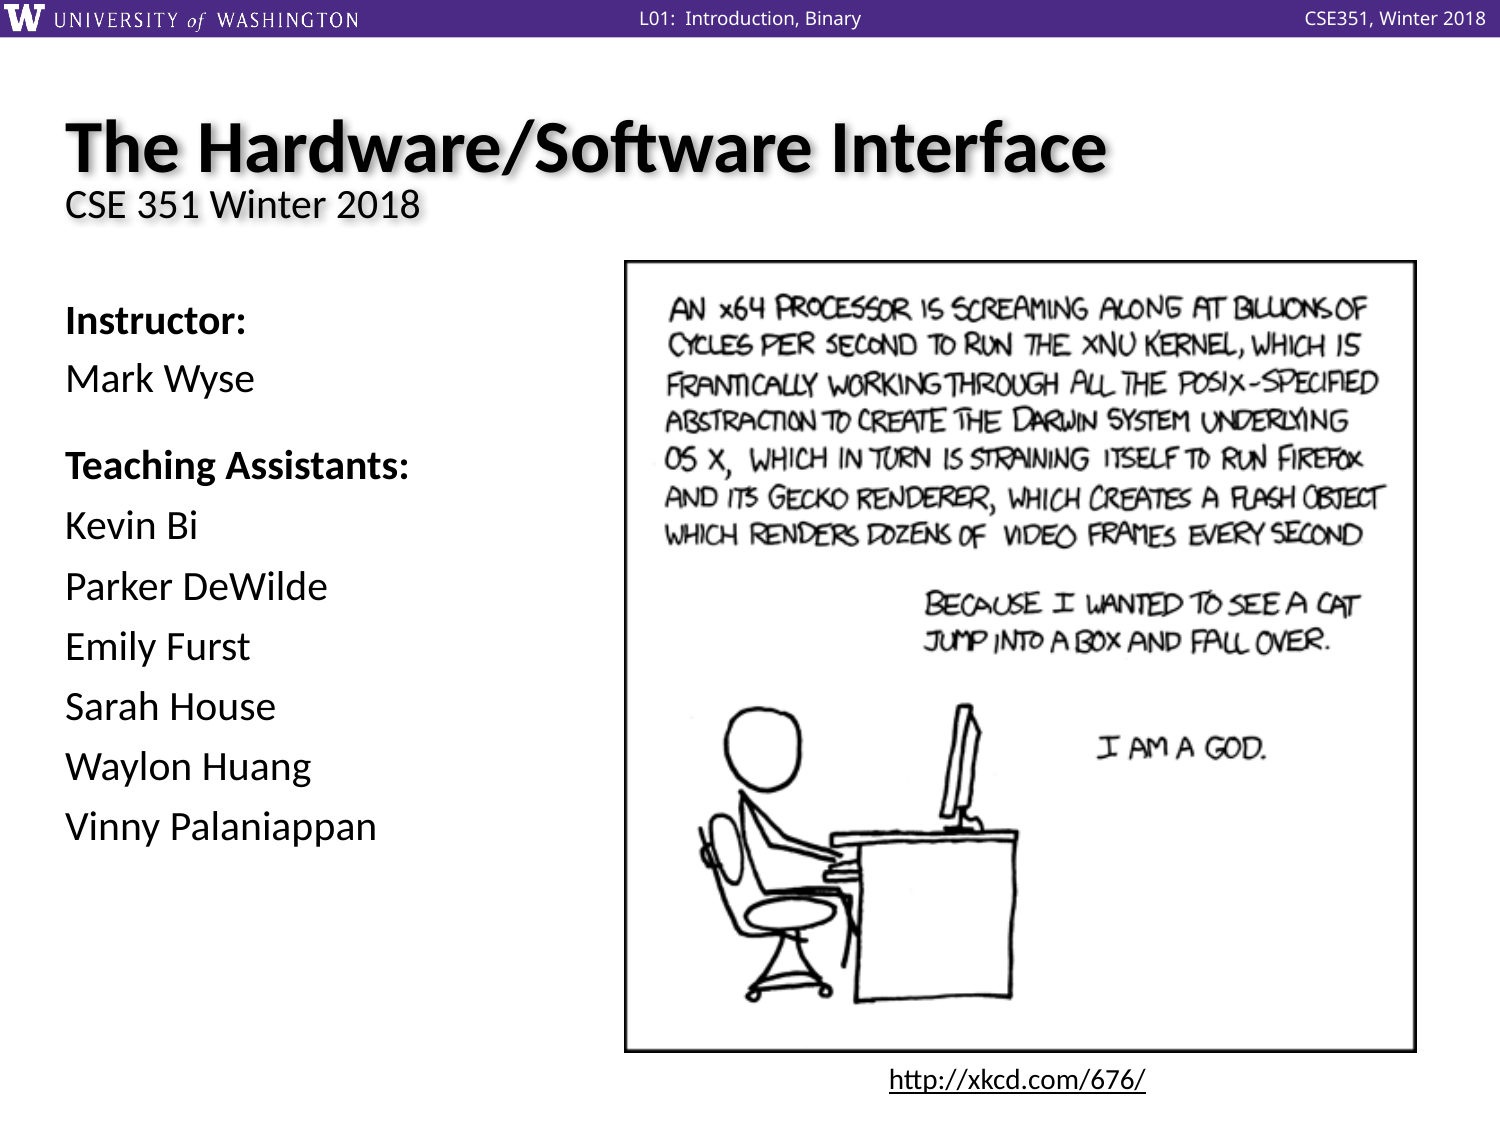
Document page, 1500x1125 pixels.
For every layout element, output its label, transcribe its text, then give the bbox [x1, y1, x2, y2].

title The Hardware/Software Interface CSE 351 Winter 2018 [49, 49, 1326, 284]
text_box http://xkcd.com/676/ [874, 1061, 1168, 1104]
picture [4, 4, 358, 32]
subtitle Instructor: Mark Wyse Teaching Assistants: Kevin Bi Parker DeWilde Emily Furst Sarah House Waylon Huang Vinny Palaniappan [49, 284, 619, 1036]
picture [624, 260, 1417, 1053]
